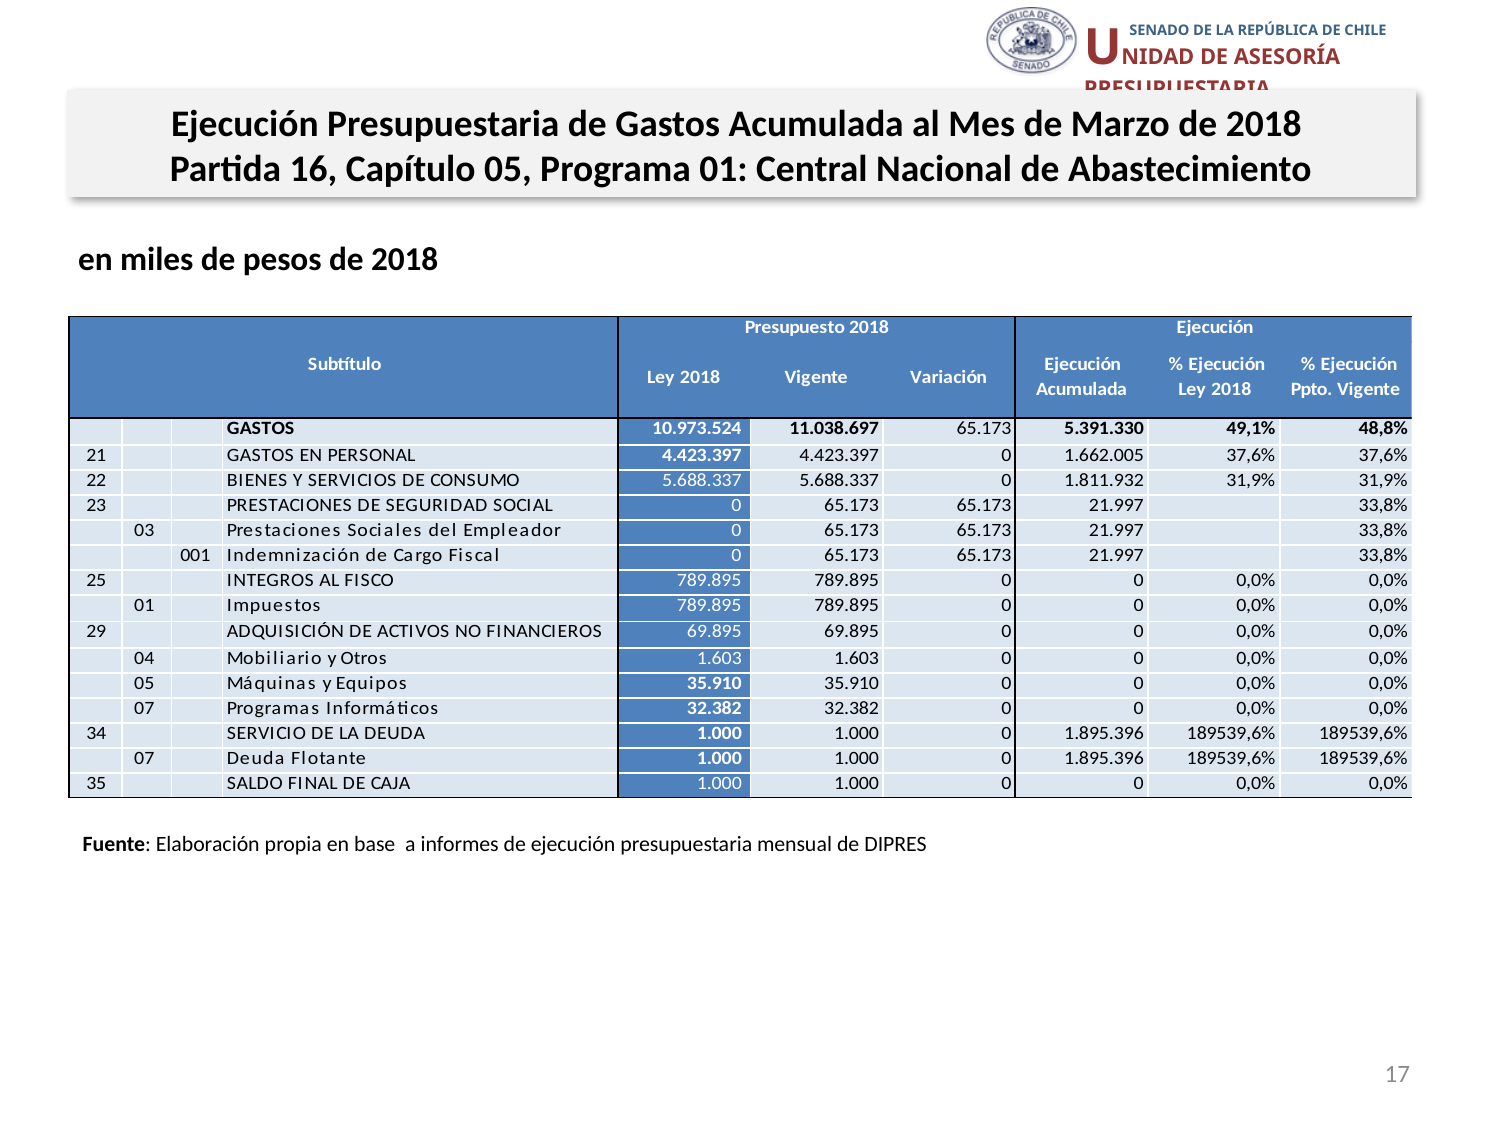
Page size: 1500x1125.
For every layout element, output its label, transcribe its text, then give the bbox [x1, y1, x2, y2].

text_box Ejecución Presupuestaria de Gastos Acumulada al Mes de Marzo de 2018 Partida 16, Capítulo 05, Programa 01: Central Nacional de Abastecimiento [67, 90, 1415, 197]
picture [986, 7, 1079, 76]
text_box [67, 315, 1414, 799]
text_box Fuente: Elaboración propia en base a informes de ejecución presupuestaria mensual de DIPRES [67, 822, 1447, 883]
text_box en miles de pesos de 2018 [63, 229, 1414, 305]
slide_number 17 [1074, 1042, 1425, 1103]
